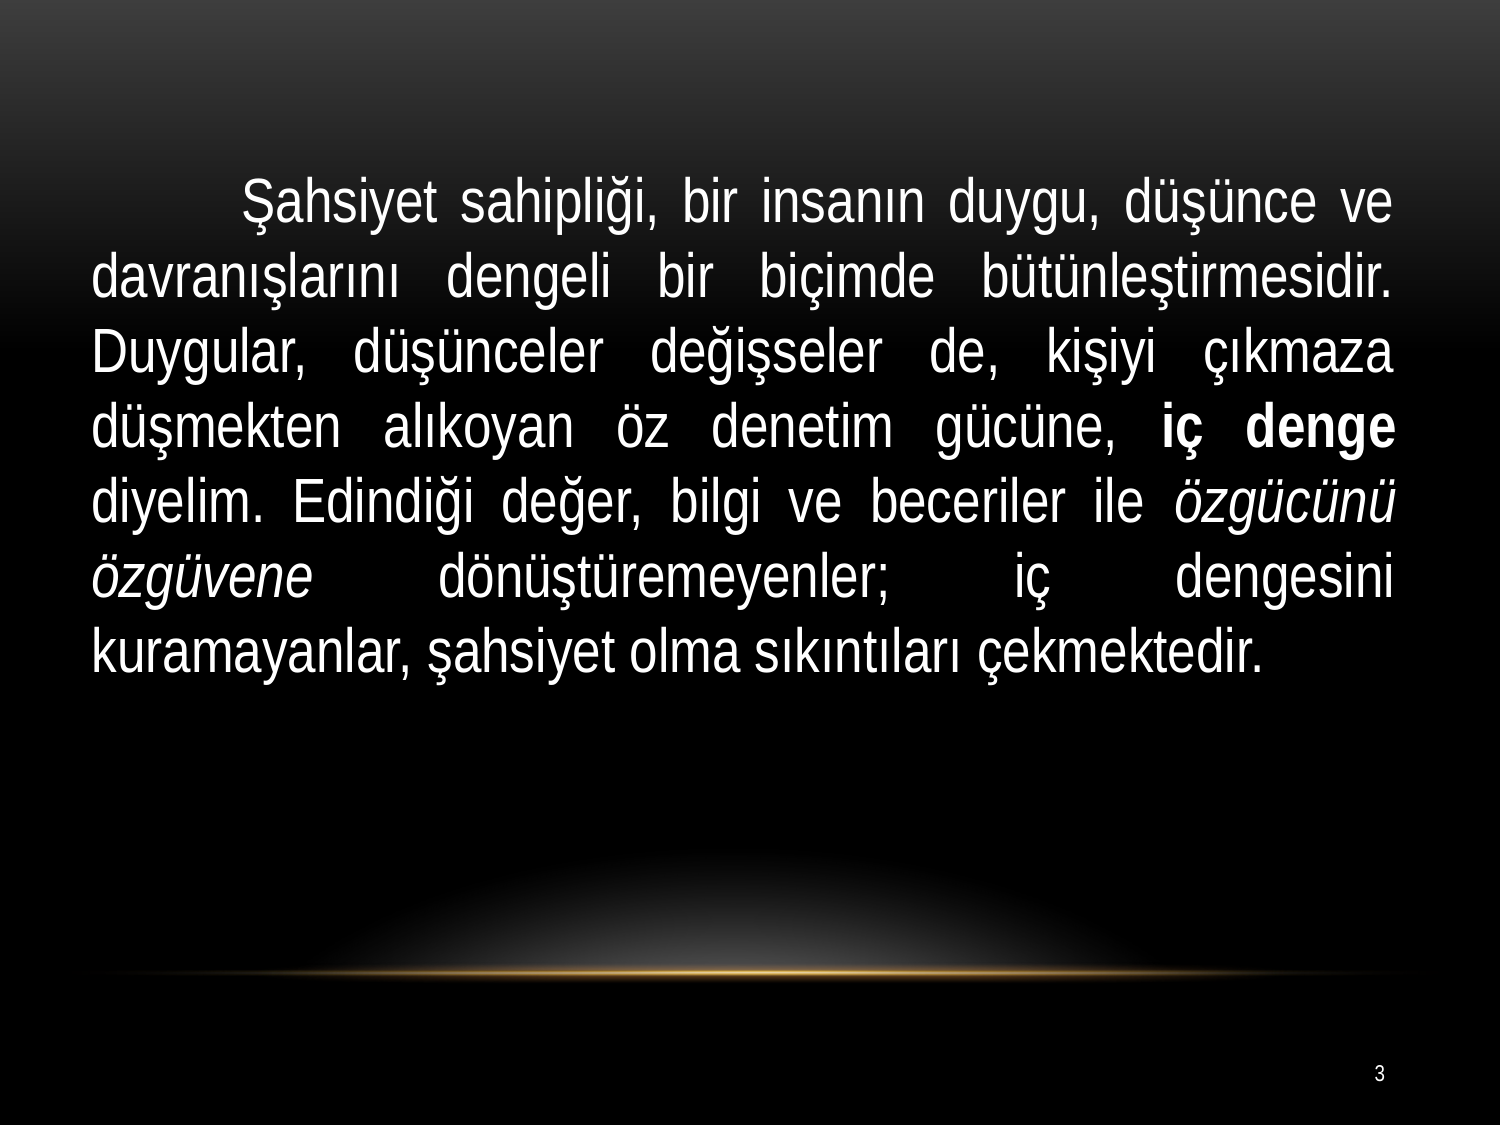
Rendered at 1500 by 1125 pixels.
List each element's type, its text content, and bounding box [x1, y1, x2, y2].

slide_number 3 [1237, 1042, 1400, 1103]
picture [0, 0, 1500, 1125]
text_box Şahsiyet sahipliği, bir insanın duygu, düşünce ve davranışlarını dengeli bir biçimde bütünleştirmesidir. Duygular, düşünceler değişseler de, kişiyi çıkmaza düşmekten alıkoyan öz denetim gücüne, iç denge diyelim. Edindiği değer, bilgi ve beceriler ile özgücünü özgüvene dönüştüremeyenler; iç dengesini kuramayanlar, şahsiyet olma sıkıntıları çekmektedir. [76, 152, 1412, 693]
